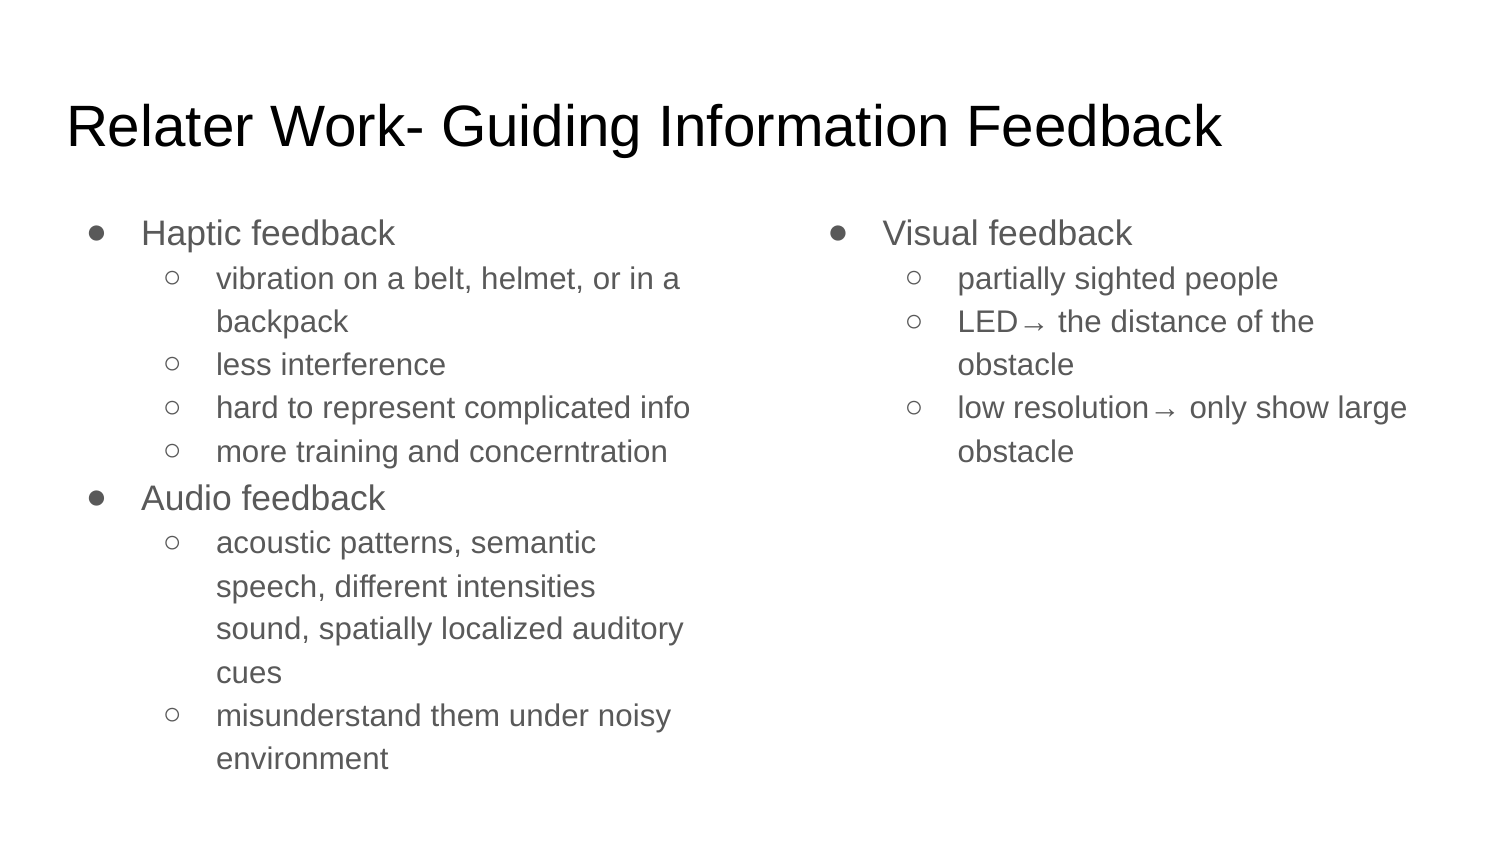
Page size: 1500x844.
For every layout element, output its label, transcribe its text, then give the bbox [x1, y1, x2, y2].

title Relater Work- Guiding Information Feedback [51, 72, 1449, 167]
list Visual feedback partially sighted people LED→ the distance of the obstacle low resolution→ only show large obstacle [792, 189, 1449, 750]
list Haptic feedback vibration on a belt, helmet, or in a backpack less interference hard to represent complicated info more training and concerntration Audio feedback acoustic patterns, semantic speech, different intensities sound, spatially localized auditory cues misunderstand them under noisy environment [51, 189, 708, 750]
